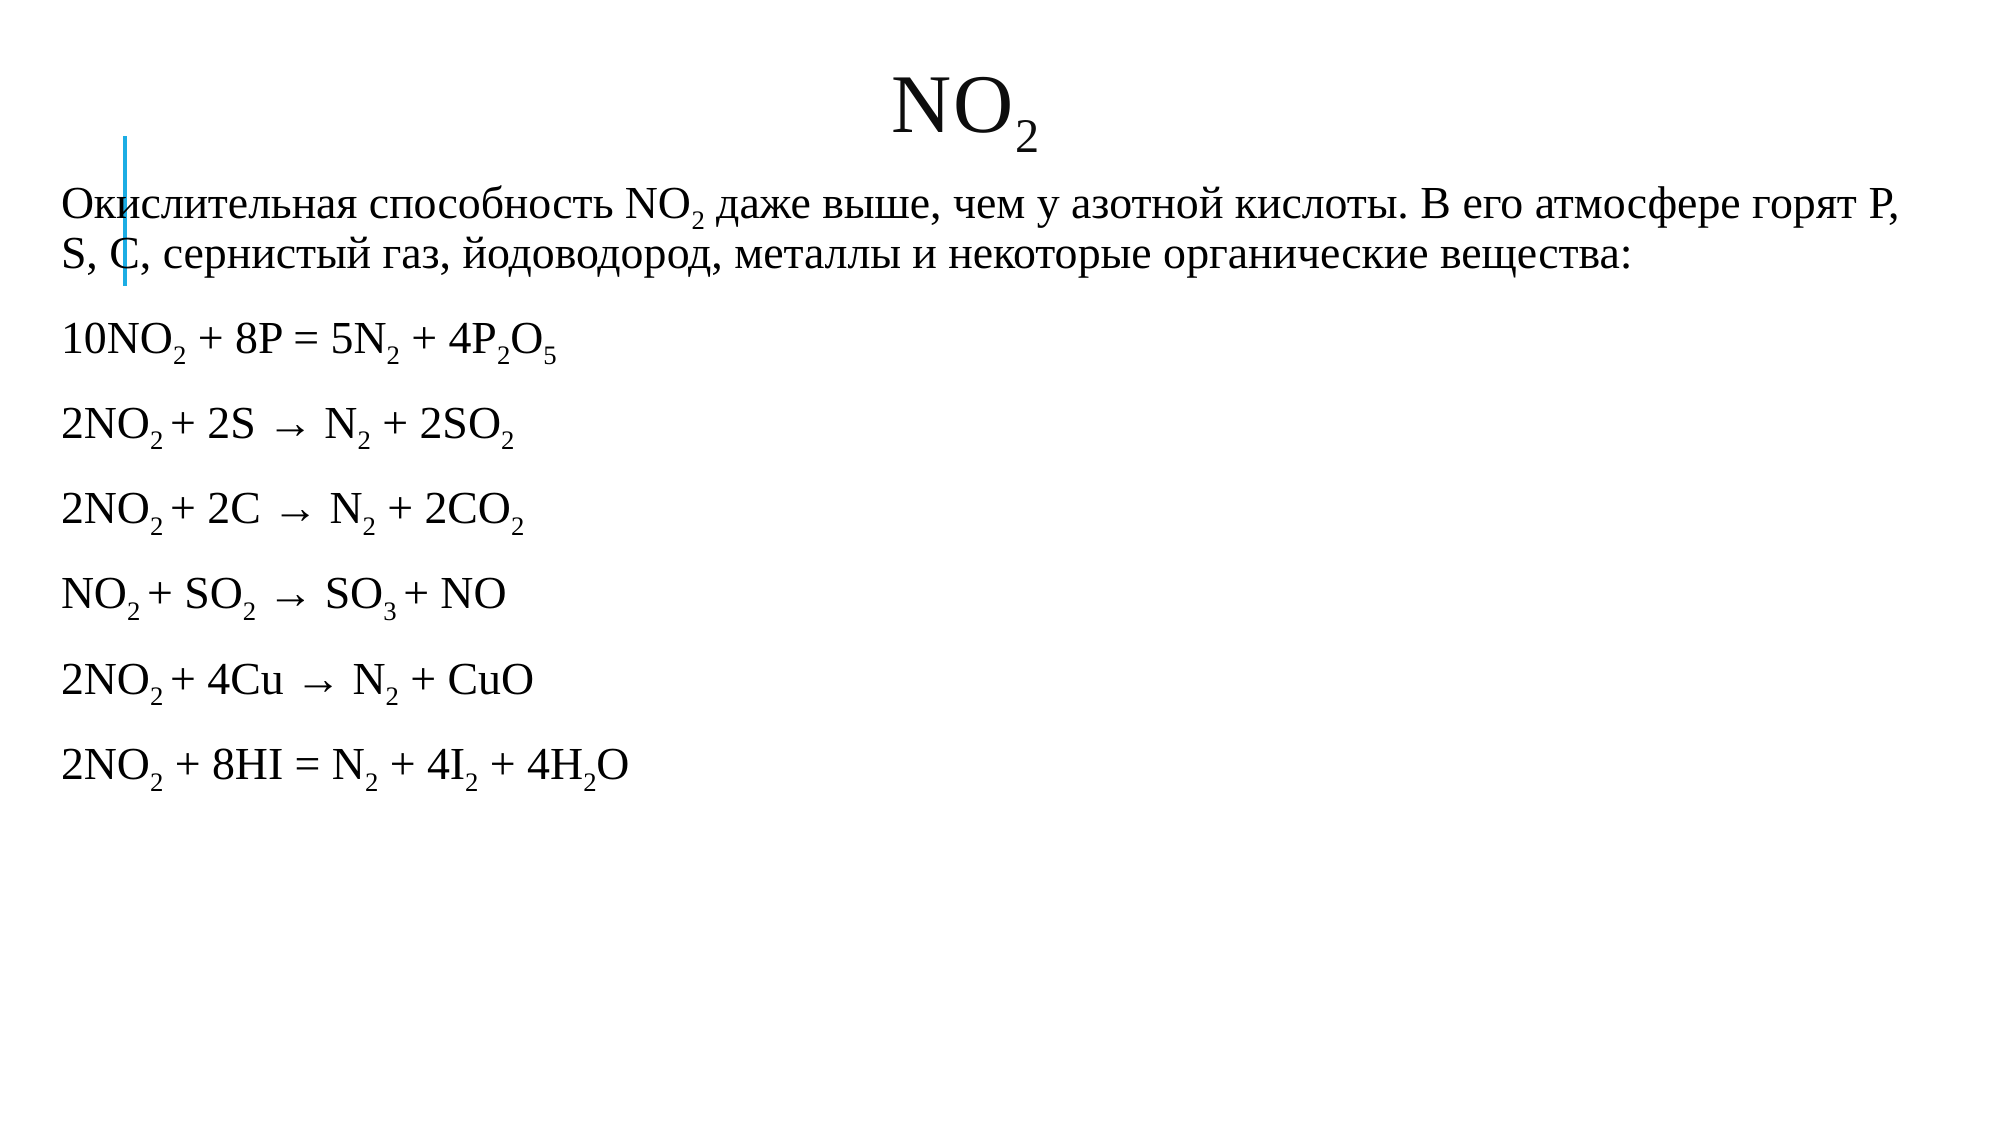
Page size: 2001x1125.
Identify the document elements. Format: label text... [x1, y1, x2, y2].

title NO2 [168, 43, 1763, 165]
list Окислительная способность NO2 даже выше, чем у азотной кислоты. В его атмосфере горят Р, S, С, сернистый газ, йодоводород, металлы и некоторые органические вещества: 10NO2 + 8P = 5N2 + 4P2O5 2NO2 + 2S → N2 + 2SO2 2NO2 + 2C → N2 + 2CO2 NO2 + SO2 → SO3 + NO 2NO2 + 4Cu → N2 + CuO 2NO2 + 8HI = N2 + 4I2 + 4Н2О [38, 165, 1921, 1035]
